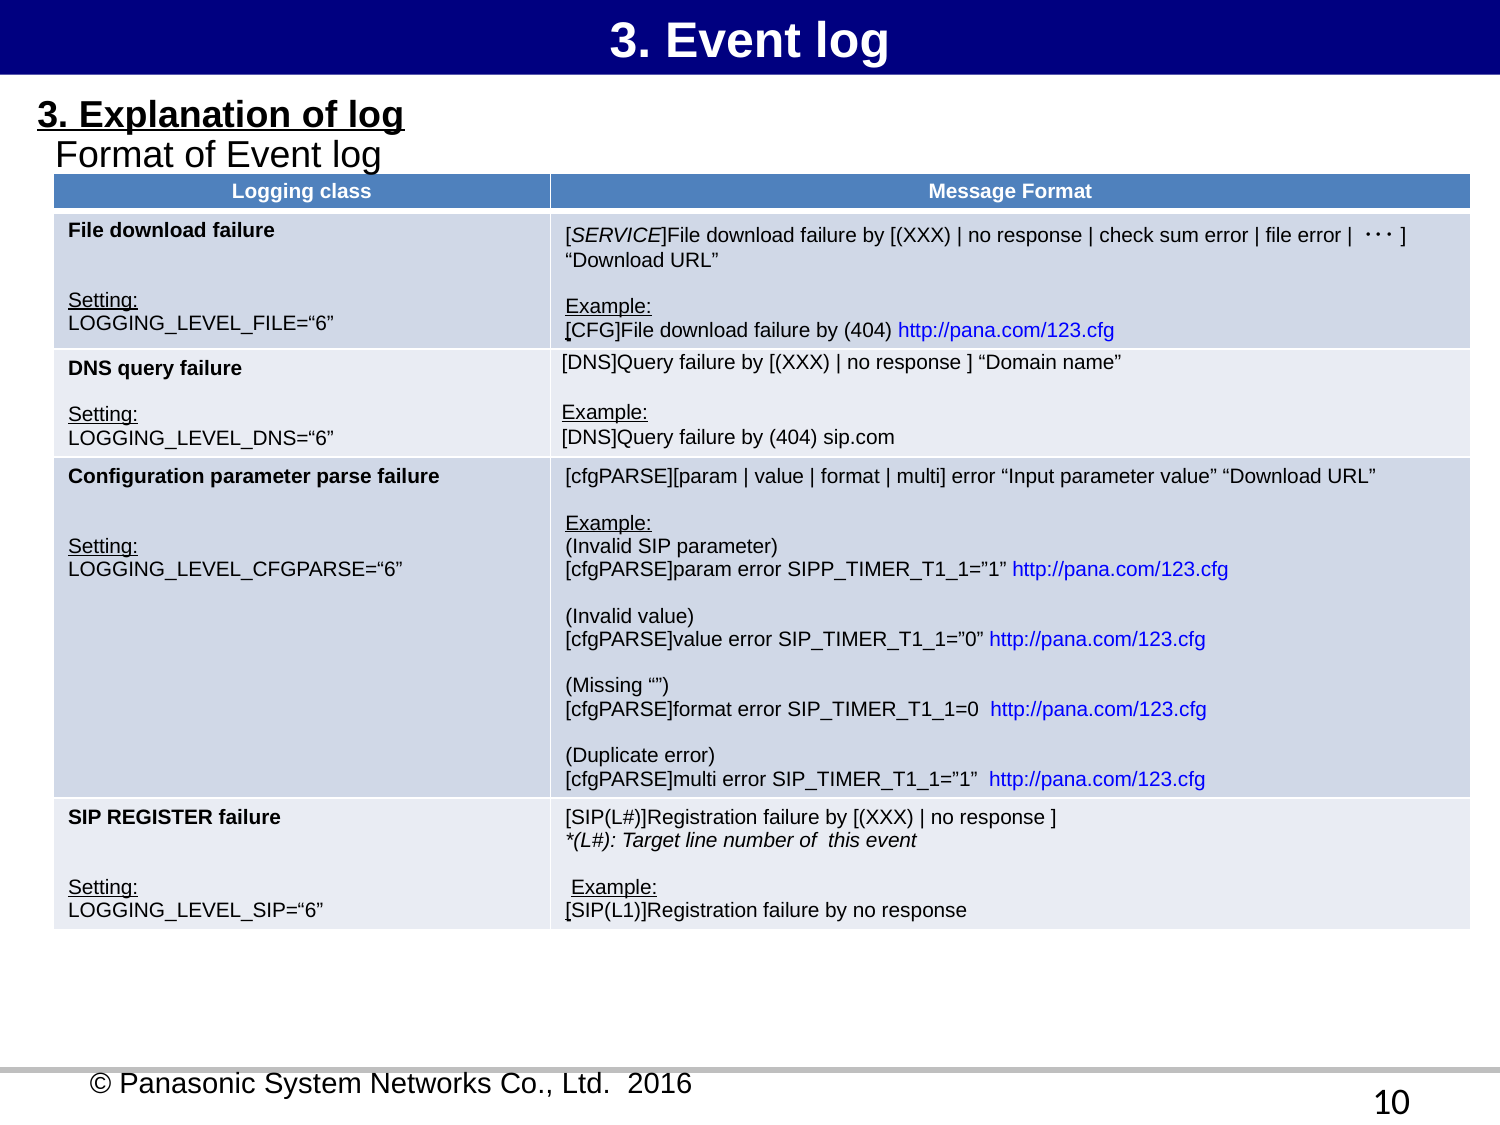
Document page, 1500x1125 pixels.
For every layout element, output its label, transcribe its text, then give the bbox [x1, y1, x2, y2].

text_box 3. Event log [0, 0, 1500, 75]
text_box 3. Explanation of log [22, 82, 1373, 143]
text_box Format of Event log [40, 143, 398, 183]
table_header Logging class [54, 174, 550, 208]
table_cell File download failure Setting: LOGGING_LEVEL_FILE=“6” [54, 214, 550, 348]
table_cell [SIP(L#)]Registration failure by [(XXX) | no response ] *(L#): Target line number of this event Example: [SIP(L1)]Registration failure by no response [551, 799, 1470, 929]
table_header Message Format [551, 174, 1470, 208]
table_cell [SERVICE]File download failure by [(XXX) | no response | check sum error | file error | ･･･] “Download URL” Example: [CFG]File download failure by (404) http://pana.com/123.cfg [551, 214, 1470, 348]
slide_number 10 [1074, 1069, 1425, 1125]
table_cell Configuration parameter parse failure Setting: LOGGING_LEVEL_CFGPARSE=“6” [54, 458, 550, 797]
table_cell [DNS]Query failure by [(XXX) | no response ] “Domain name” Example: [DNS]Query failure by (404) sip.com [551, 350, 1470, 456]
table_cell [cfgPARSE][param | value | format | multi] error “Input parameter value” “Download URL” Example: (Invalid SIP parameter) [cfgPARSE]param error SIPP_TIMER_T1_1=”1” http://pana.com/123.cfg (Invalid value) [cfgPARSE]value error SIP_TIMER_T1_1=”0” http://pana.com/123.cfg (Missing “”) [cfgPARSE]format error SIP_TIMER_T1_1=0 http://pana.com/123.cfg (Duplicate error) [cfgPARSE]multi error SIP_TIMER_T1_1=”1” http://pana.com/123.cfg [551, 458, 1470, 797]
table_cell SIP REGISTER failure Setting: LOGGING_LEVEL_SIP=“6” [54, 799, 550, 929]
table_cell DNS query failure Setting: LOGGING_LEVEL_DNS=“6” [54, 350, 550, 456]
